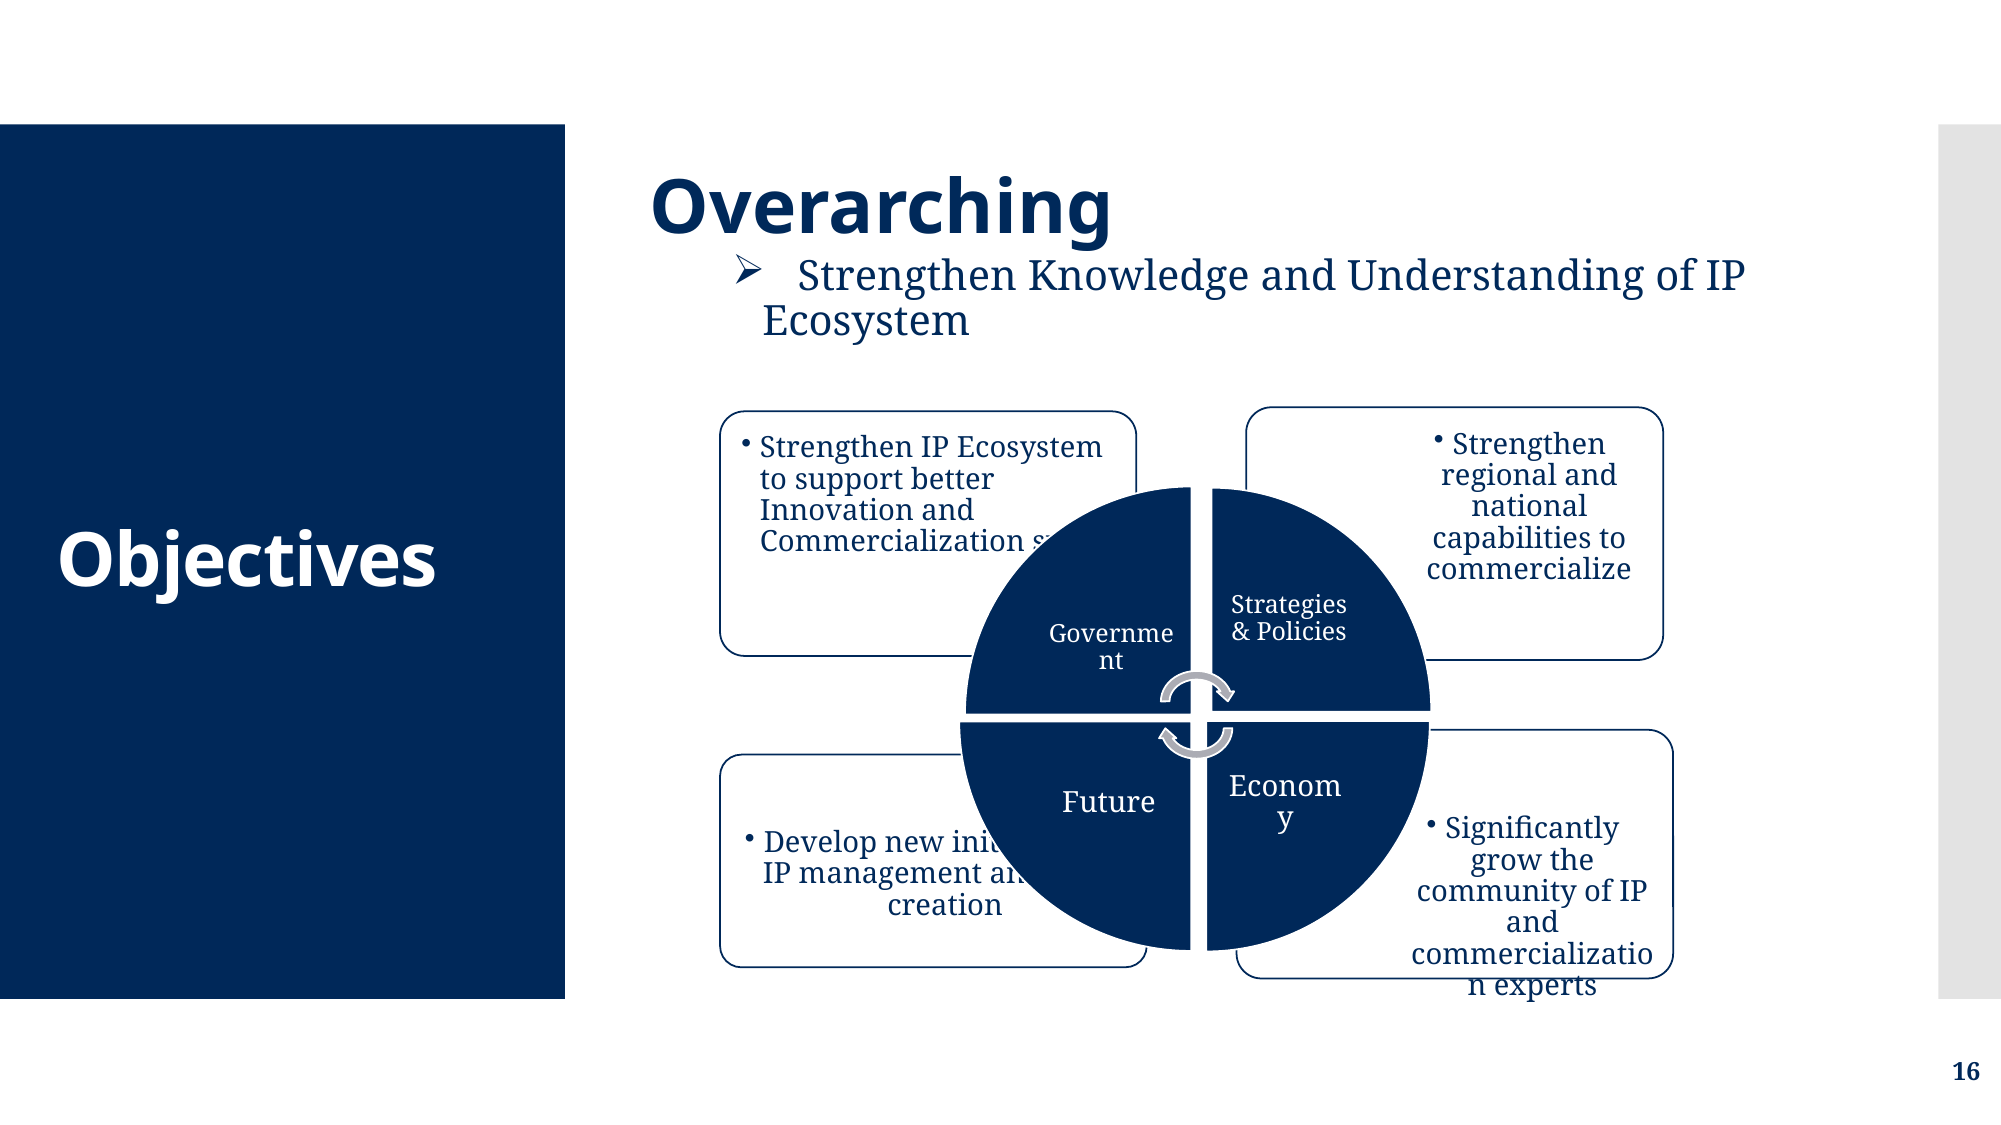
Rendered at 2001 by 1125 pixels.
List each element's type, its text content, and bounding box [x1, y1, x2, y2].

title Objectives [41, 184, 525, 940]
slide_number 16 [1744, 1042, 1996, 1103]
list Overarching Strengthen Knowledge and Understanding of IP Ecosystem [634, 141, 1879, 982]
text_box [719, 446, 1674, 984]
